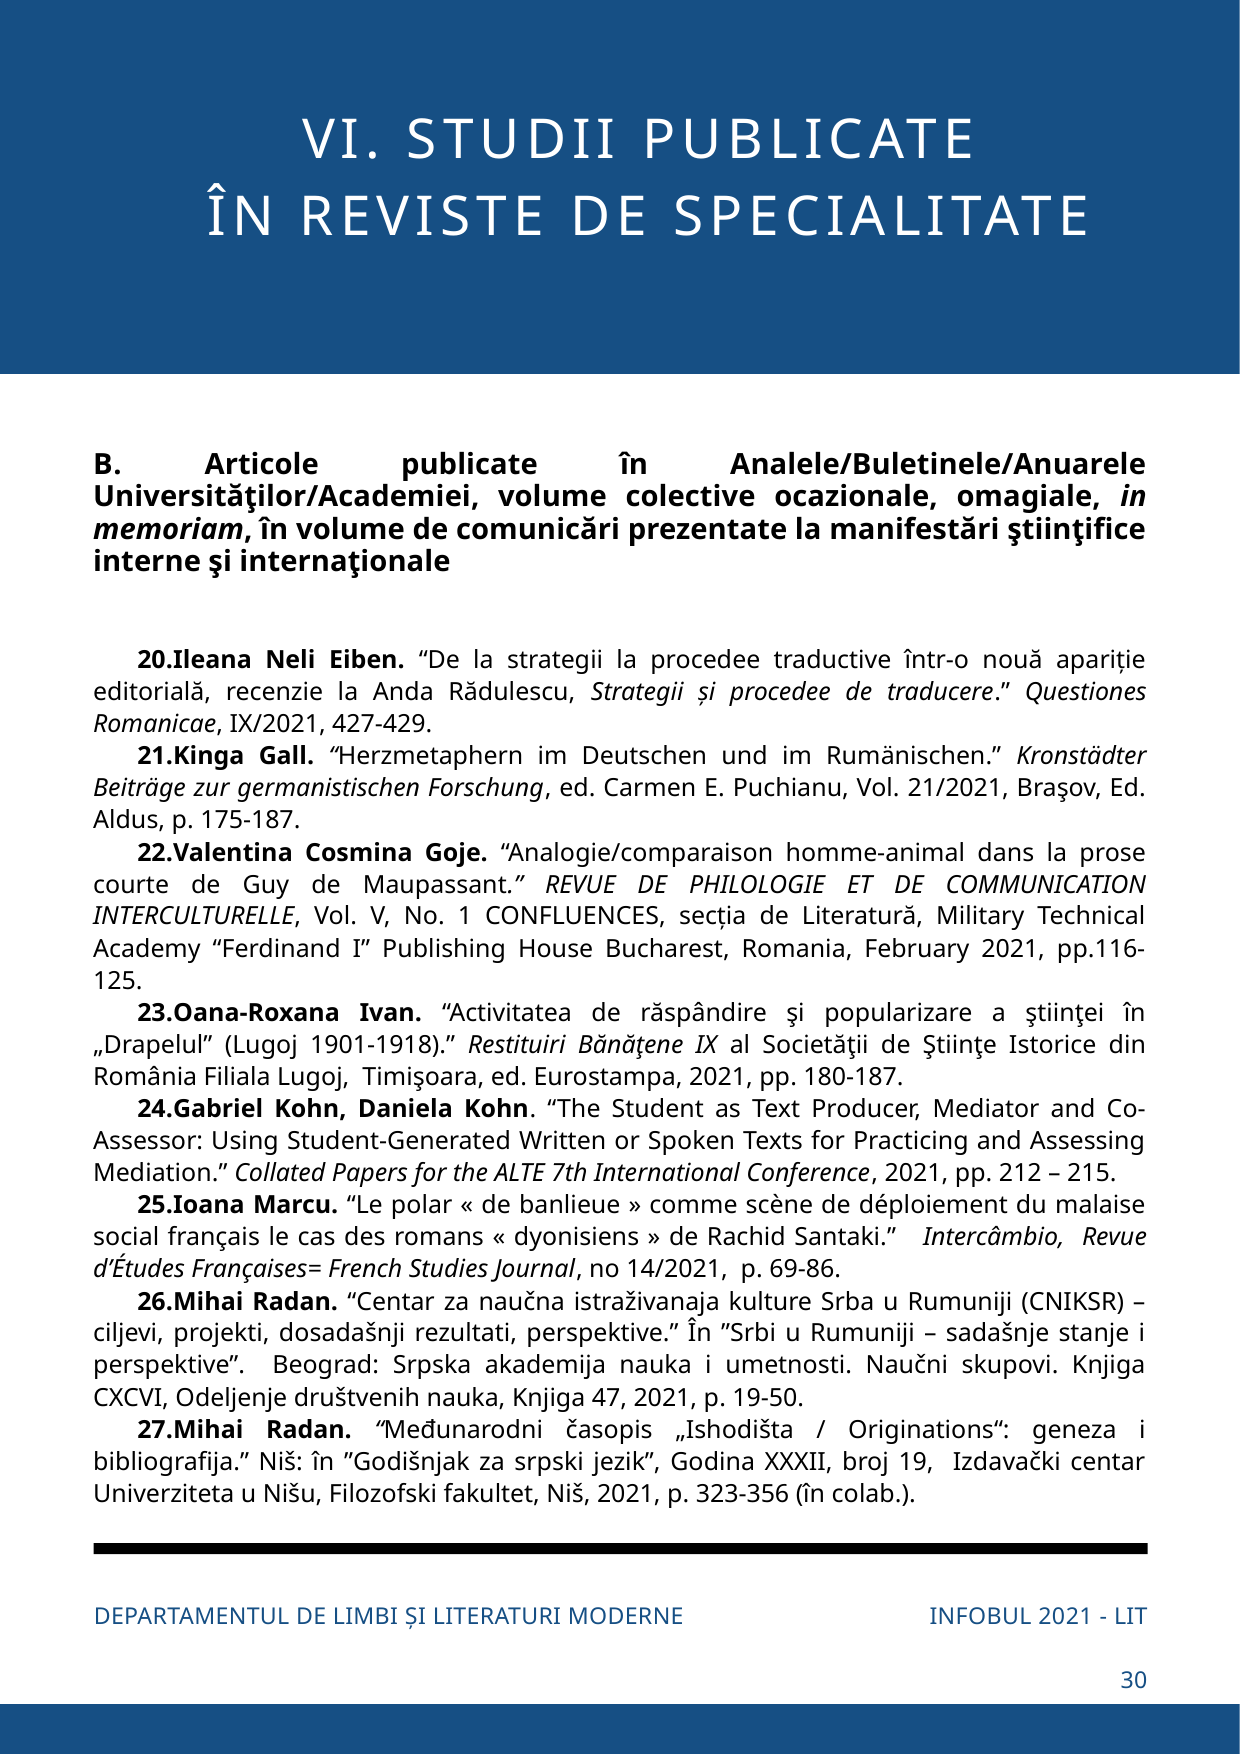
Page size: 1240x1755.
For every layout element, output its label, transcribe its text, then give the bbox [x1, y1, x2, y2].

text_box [0, 0, 1240, 374]
text_box 30 [707, 1660, 1148, 1693]
text_box INFOBUL 2021 - LIT [770, 1597, 1148, 1630]
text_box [0, 1703, 1240, 1755]
text_box DEPARTAMENTUL DE LIMBI ȘI LITERATURI MODERNE [93, 1597, 770, 1630]
text_box B. Articole publicate în Analele/Buletinele/Anuarele Universităţilor/Academiei, volume colective ocazionale, omagiale, in memoriam, în volume de comunicări prezentate la manifestări ştiinţifice interne şi internaţionale Ileana Neli Eiben. “De la strategii la procedee traductive într-o nouă apariție editorială, recenzie la Anda Rădulescu, Strategii și procedee de traducere.” Questiones Romanicae, IX/2021, 427-429. Kinga Gall. “Herzmetaphern im Deutschen und im Rumänischen.” Kronstädter Beiträge zur germanistischen Forschung, ed. Carmen E. Puchianu, Vol. 21/2021, Braşov, Ed. Aldus, p. 175-187. Valentina Cosmina Goje. “Analogie/comparaison homme-animal dans la prose courte de Guy de Maupassant.” REVUE DE PHILOLOGIE ET DE COMMUNICATION INTERCULTURELLE, Vol. V, No. 1 CONFLUENCES, secția de Literatură, Military Technical Academy “Ferdinand I” Publishing House Bucharest, Romania, February 2021, pp.116-125. Oana-Roxana Ivan. “Activitatea de răspândire şi popularizare a ştiinţei în „Drapelul” (Lugoj 1901-1918).” Restituiri Bănăţene IX al Societăţii de Ştiinţe Istorice din România Filiala Lugoj, Timişoara, ed. Eurostampa, 2021, pp. 180-187. Gabriel Kohn, Daniela Kohn. “The Student as Text Producer, Mediator and Co-Assessor: Using Student-Generated Written or Spoken Texts for Practicing and Assessing Mediation.” Collated Papers for the ALTE 7th International Conference, 2021, pp. 212 – 215. Ioana Marcu. “Le polar « de banlieue » comme scène de déploiement du malaise social français le cas des romans « dyonisiens » de Rachid Santaki.” Intercâmbio, Revue d’Études Françaises= French Studies Journal, no 14/2021, p. 69-86. Mihai Radan. “Centar za naučna istraživanaja kulture Srba u Rumuniji (CNIKSR) – ciljevi, projekti, dosadašnji rezultati, perspektive.” În ”Srbi u Rumuniji – sadašnje stanje i perspektive”. Beograd: Srpska akademija nauka i umetnosti. Naučni skupovi. Knjiga CXCVI, Odeljenje društvenih nauka, Knjiga 47, 2021, p. 19-50. Mihai Radan. “Međunarodni časopis „Ishodišta / Originations“: geneza i bibliografija.” Niš: în ”Godišnjak za srpski jezik”, Godina XXXII, broj 19, Izdavački centar Univerziteta u Nišu, Filozofski fakultet, Niš, 2021, p. 323-356 (în colab.). [93, 448, 1147, 1508]
